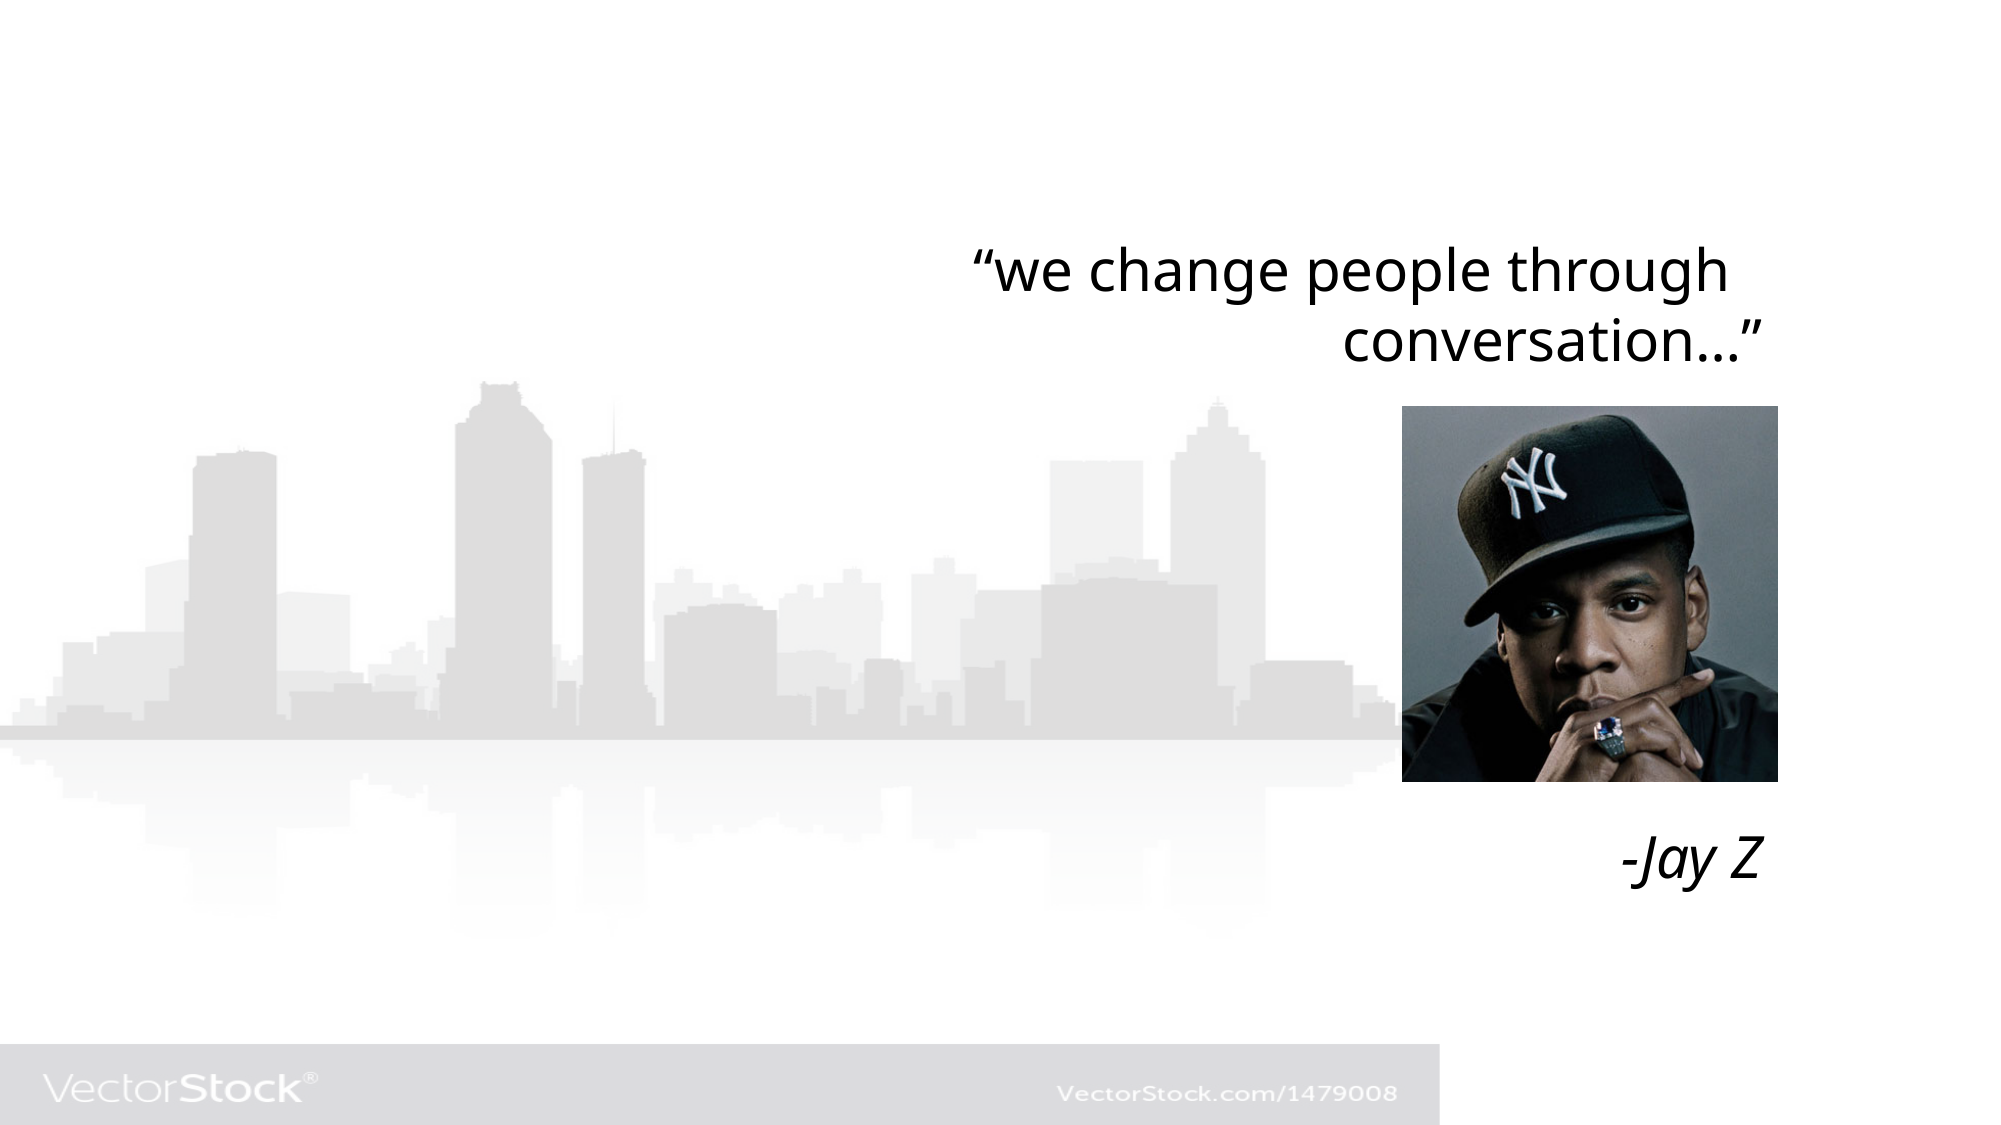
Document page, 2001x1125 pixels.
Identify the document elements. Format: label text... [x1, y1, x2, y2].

picture [1401, 406, 1778, 782]
text_box “we change people through conversation…” -Jay Z [959, 226, 1778, 898]
